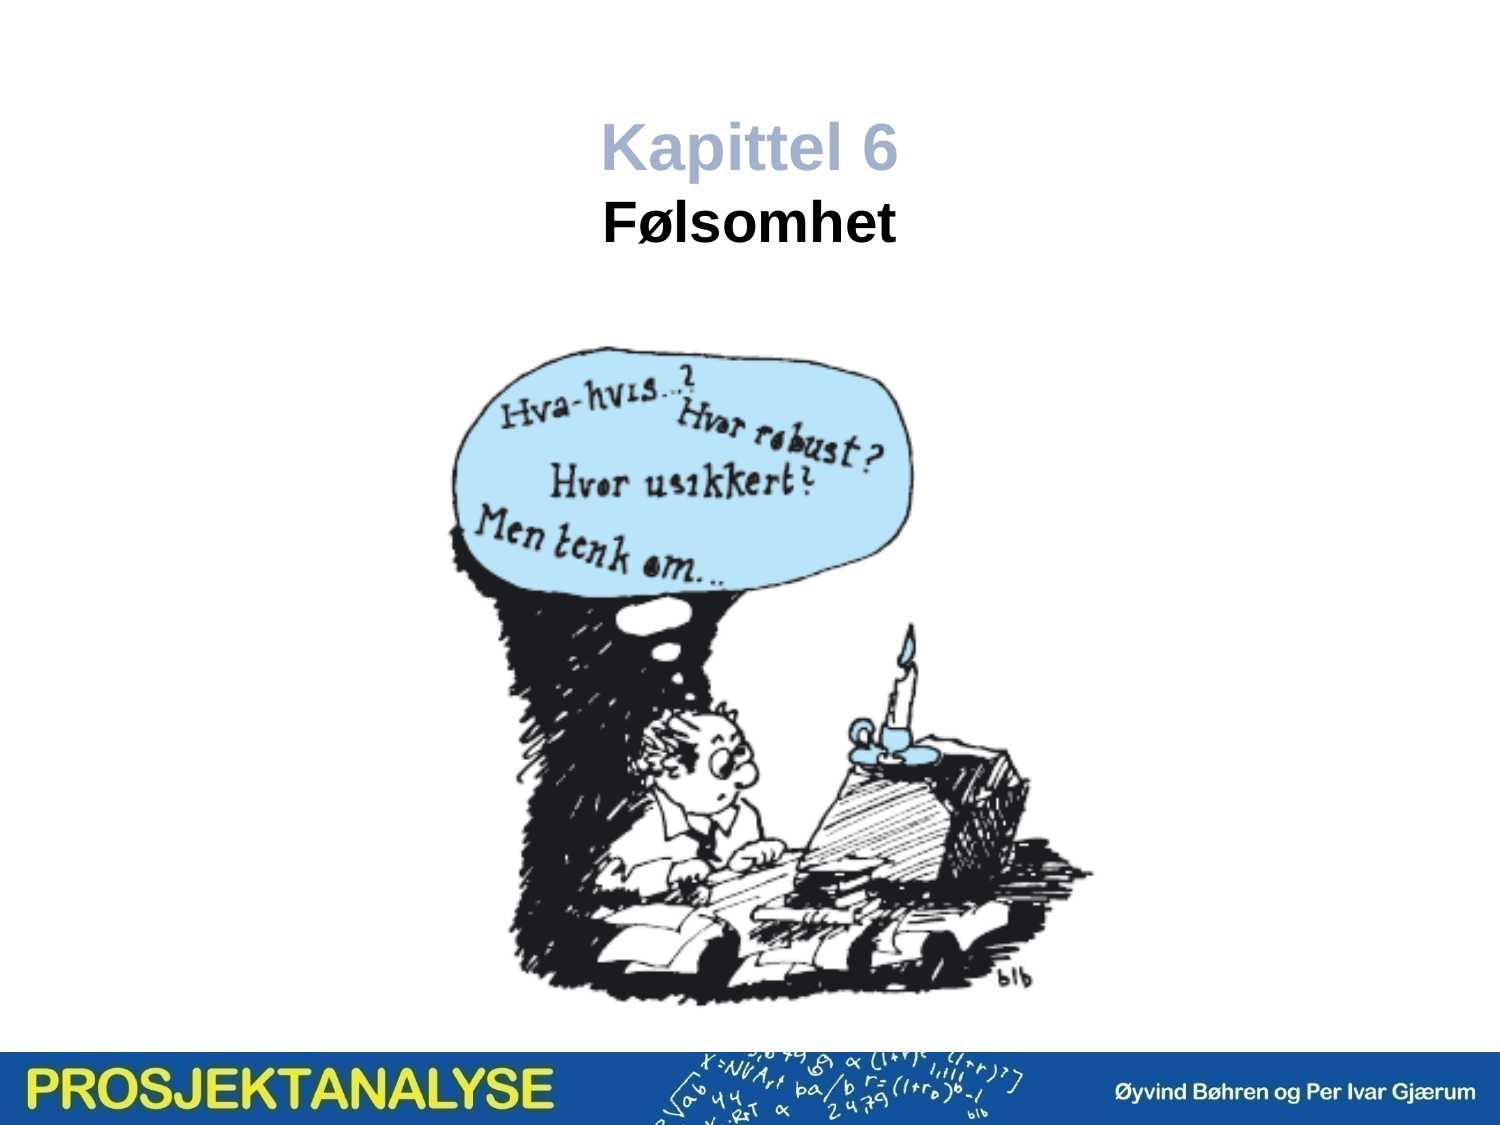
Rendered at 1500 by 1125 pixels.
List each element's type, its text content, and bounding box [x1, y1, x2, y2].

picture [437, 329, 1101, 1011]
picture [0, 1052, 1500, 1125]
title Kapittel 6 Følsomhet [74, 44, 1426, 313]
